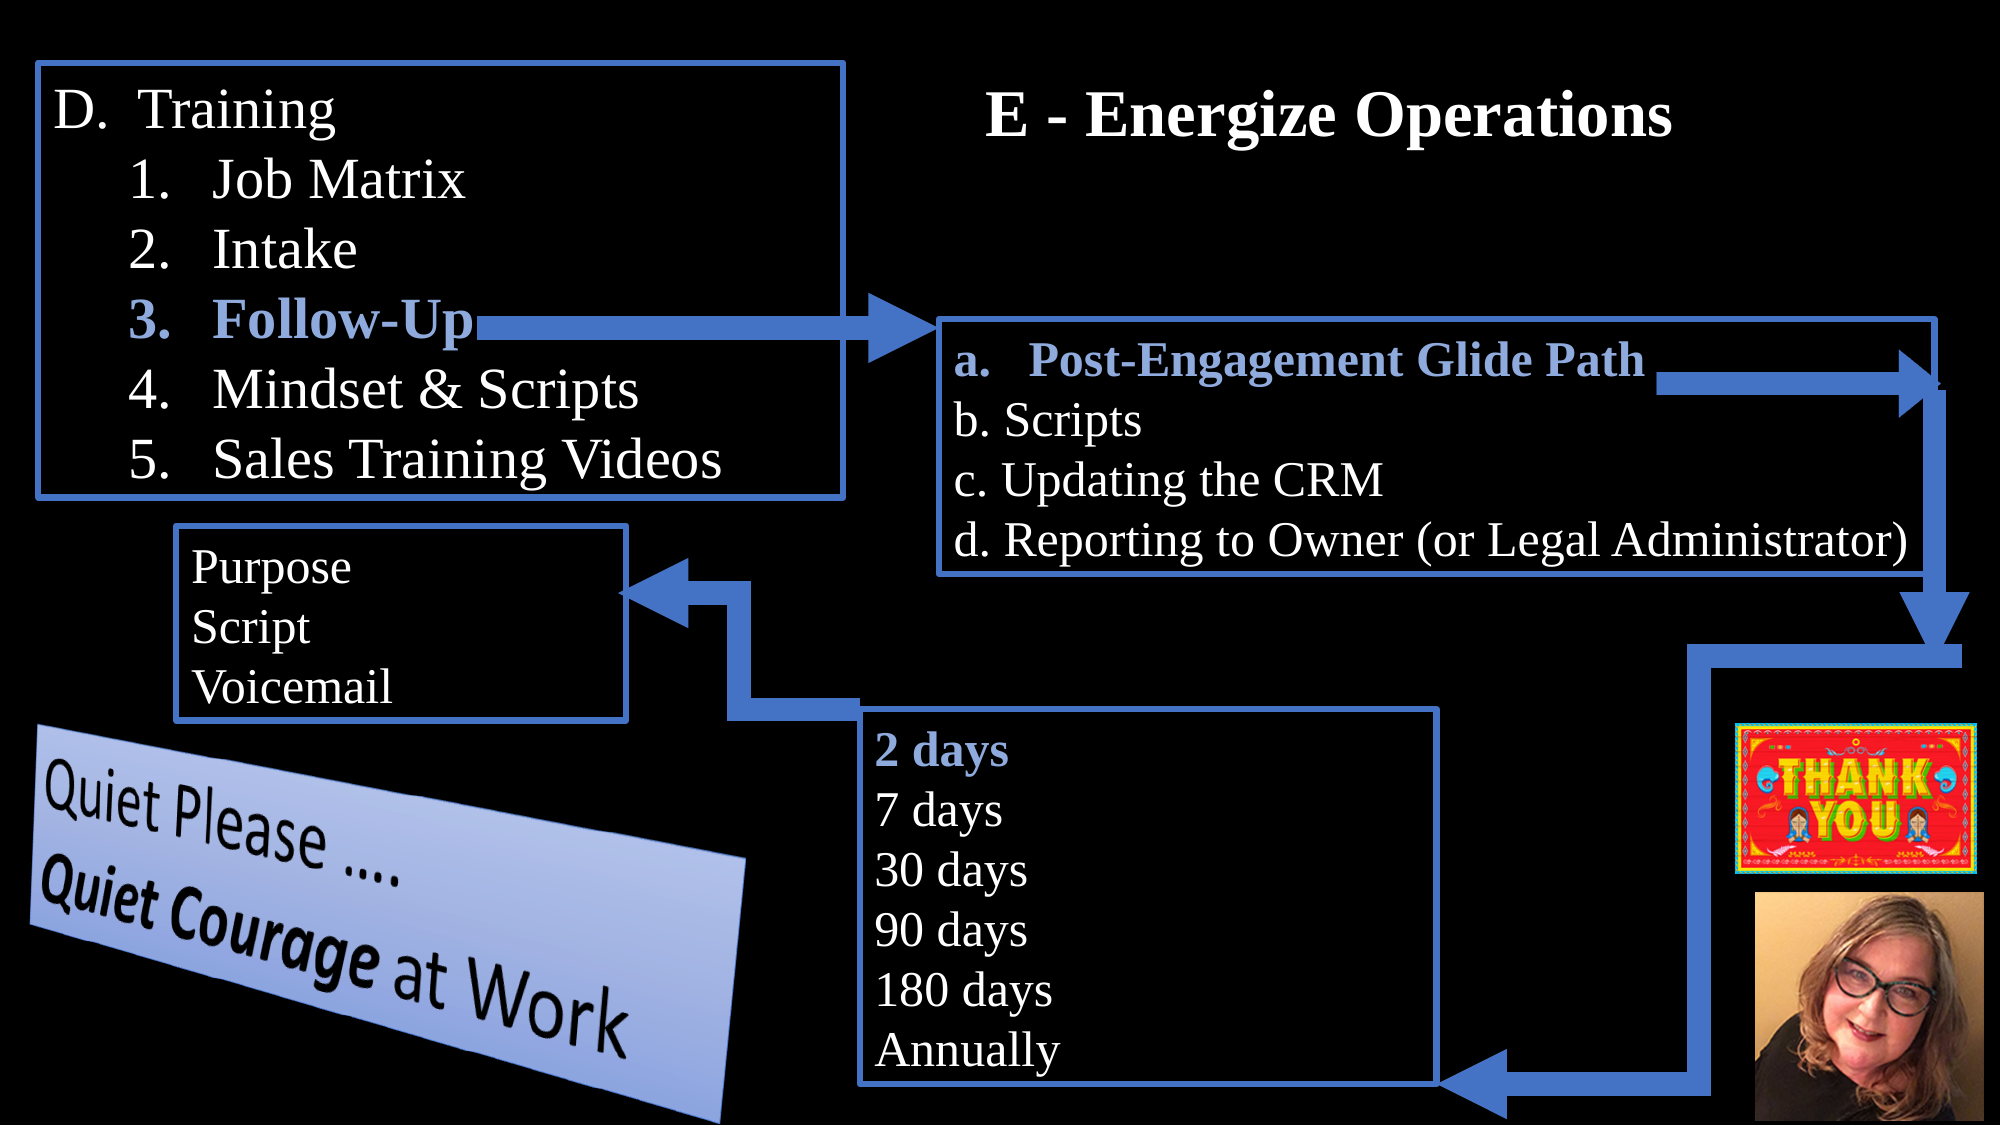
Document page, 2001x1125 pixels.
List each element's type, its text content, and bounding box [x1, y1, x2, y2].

picture [1735, 725, 1977, 874]
text_box E - Energize Operations [970, 62, 1780, 158]
picture [28, 722, 747, 1125]
picture [1656, 314, 1984, 454]
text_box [617, 592, 860, 710]
text_box D. Training Job Matrix Intake Follow-Up Mindset & Scripts Sales Training Videos [38, 62, 844, 498]
text_box 2 days 7 days 30 days 90 days 180 days Annually [859, 709, 1436, 1084]
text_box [1436, 655, 1962, 1084]
text_box Purpose Script Voicemail [176, 525, 627, 721]
text_box Post-Engagement Glide Path b. Scripts c. Updating the CRM d. Reporting to Owner (or Legal Administrator) [938, 319, 1923, 574]
picture [1755, 892, 1984, 1121]
